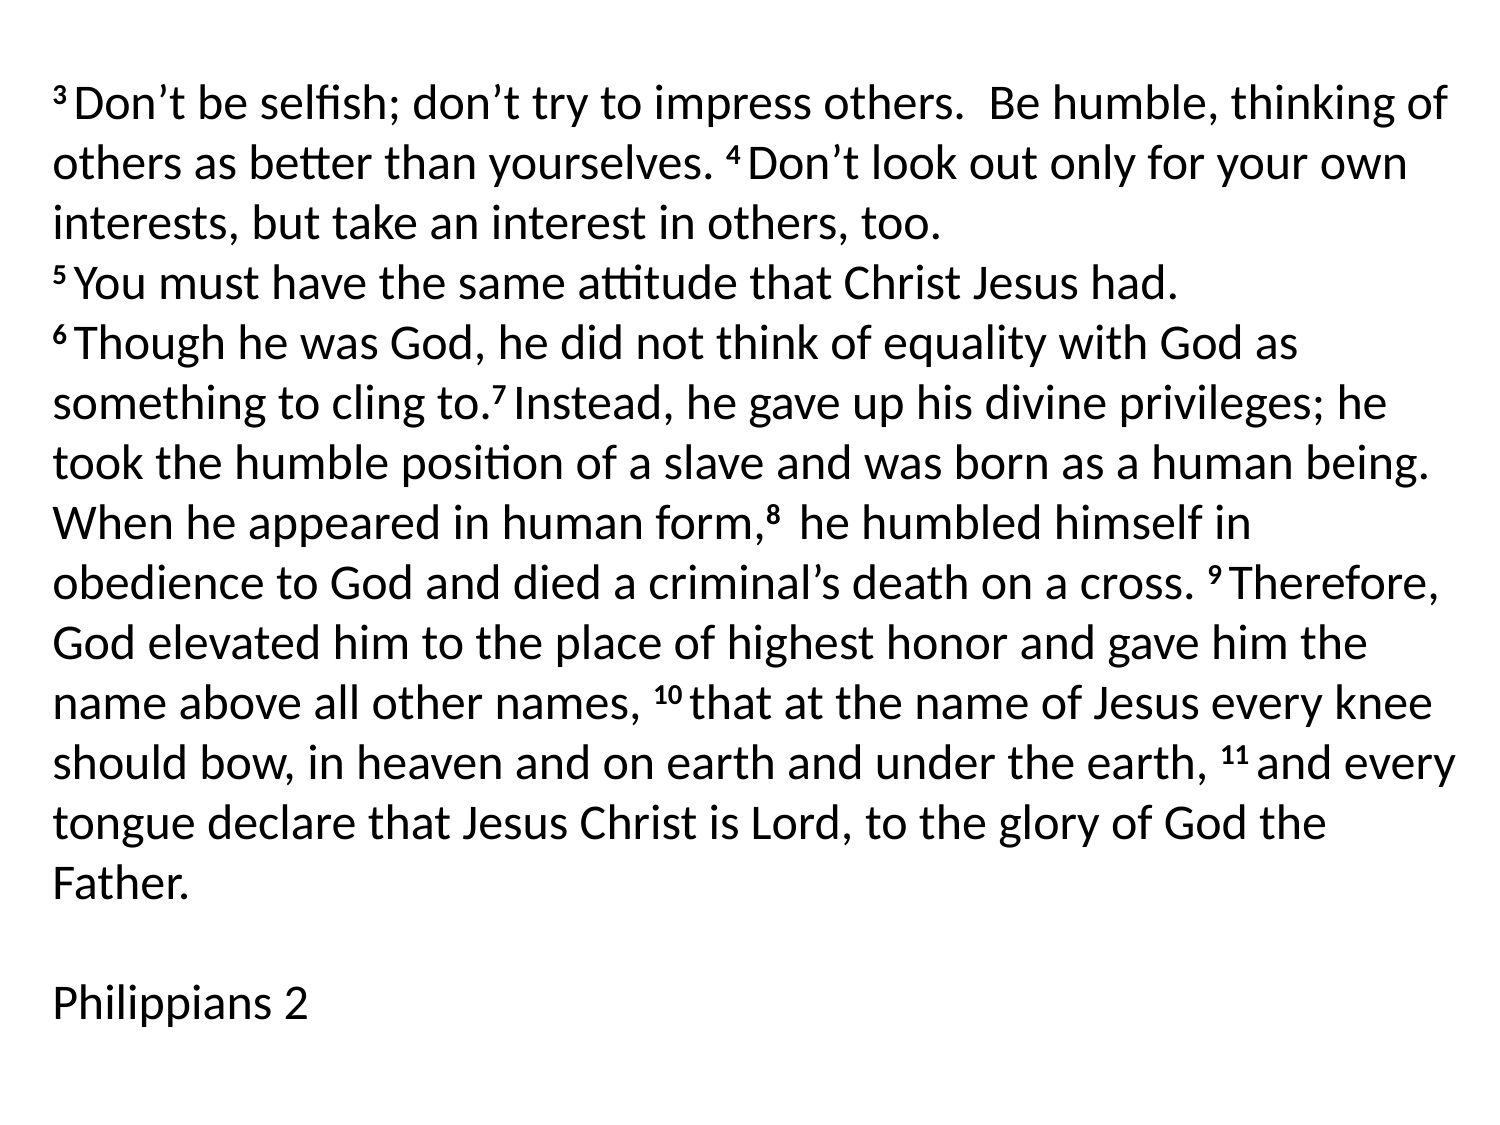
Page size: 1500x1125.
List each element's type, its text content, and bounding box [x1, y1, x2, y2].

text_box 3 Don’t be selfish; don’t try to impress others. Be humble, thinking of others as better than yourselves. 4 Don’t look out only for your own interests, but take an interest in others, too. 5 You must have the same attitude that Christ Jesus had. 6 Though he was God, he did not think of equality with God as something to cling to.7 Instead, he gave up his divine privileges; he took the humble position of a slave and was born as a human being. When he appeared in human form,8 he humbled himself in obedience to God and died a criminal’s death on a cross. 9 Therefore, God elevated him to the place of highest honor and gave him the name above all other names, 10 that at the name of Jesus every knee should bow, in heaven and on earth and under the earth, 11 and every tongue declare that Jesus Christ is Lord, to the glory of God the Father. Philippians 2 [37, 62, 1475, 1038]
